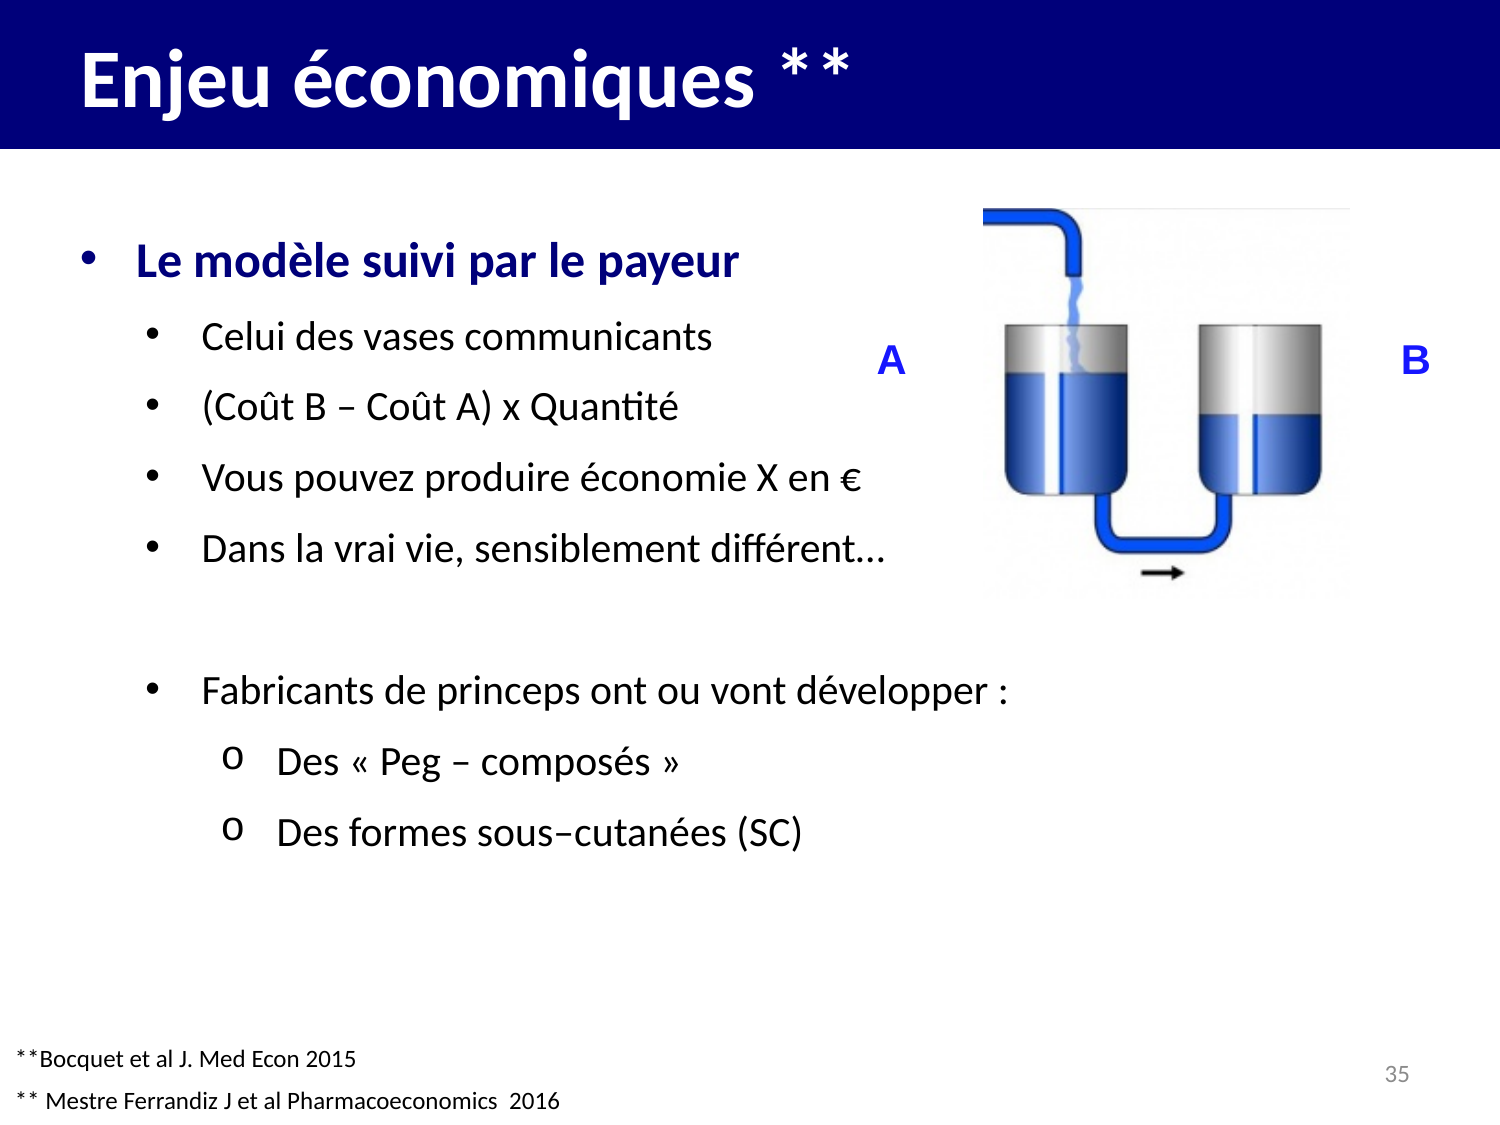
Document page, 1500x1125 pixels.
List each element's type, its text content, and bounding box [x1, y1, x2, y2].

text_box **Bocquet et al J. Med Econ 2015 ** Mestre Ferrandiz J et al Pharmacoeconomics 2016 [0, 1034, 750, 1123]
text_box Enjeu économiques ** [0, 0, 1500, 149]
text_box B [1385, 325, 1500, 391]
text_box A [861, 325, 977, 391]
slide_number 35 [1074, 1042, 1425, 1103]
picture [982, 207, 1350, 599]
text_box Le modèle suivi par le payeur Celui des vases communicants (Coût B – Coût A) x Quantité Vous pouvez produire économie X en € Dans la vrai vie, sensiblement différent… Fabricants de princeps ont ou vont développer : Des « Peg – composés » Des formes sous–cutanées (SC) [64, 219, 1415, 963]
